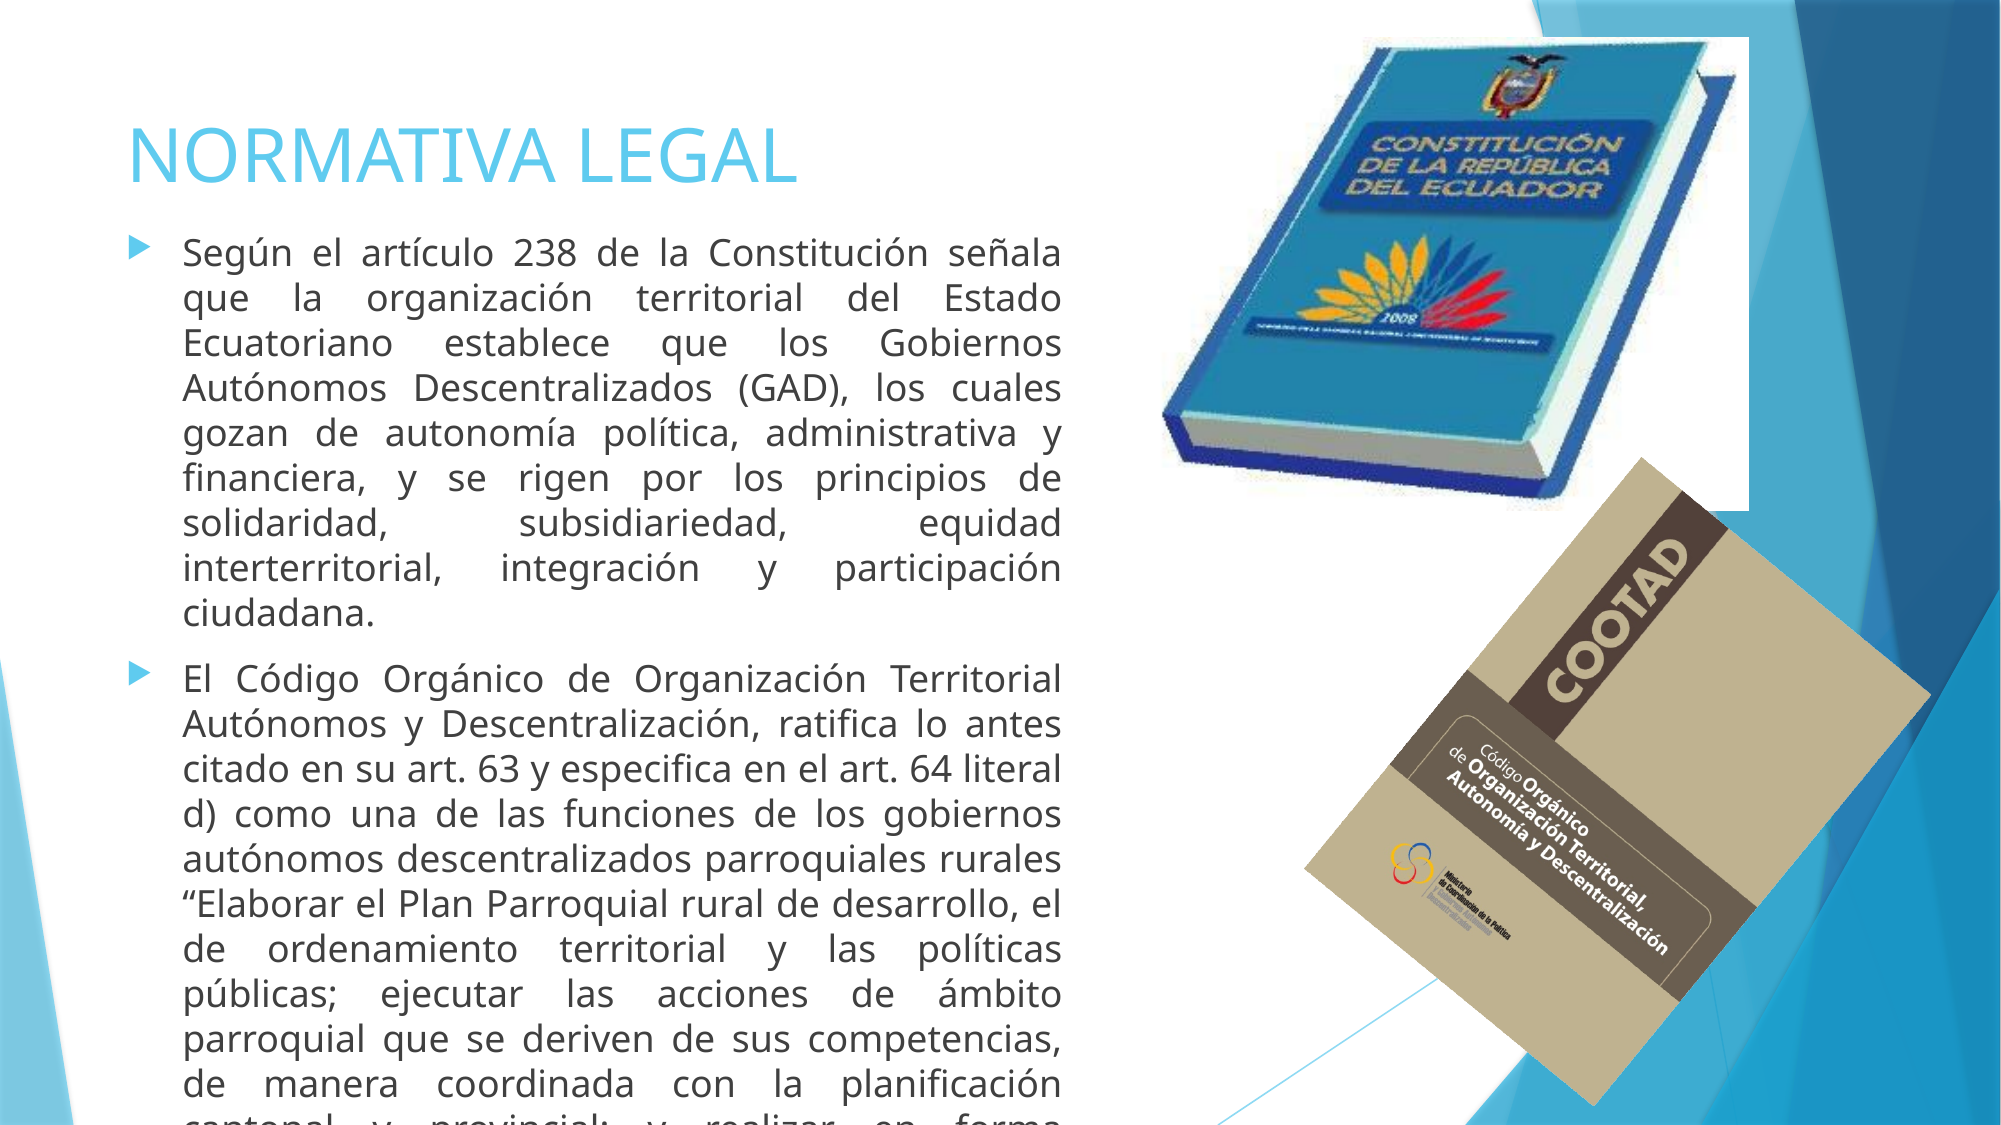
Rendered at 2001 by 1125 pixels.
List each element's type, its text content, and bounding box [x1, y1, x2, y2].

title NORMATIVA LEGAL [111, 99, 1128, 246]
list Según el artículo 238 de la Constitución señala que la organización territorial del Estado Ecuatoriano establece que los Gobiernos Autónomos Descentralizados (GAD), los cuales gozan de autonomía política, administrativa y financiera, y se rigen por los principios de solidaridad, subsidiariedad, equidad interterritorial, integración y participación ciudadana. El Código Orgánico de Organización Territorial Autónomos y Descentralización, ratifica lo antes citado en su art. 63 y especifica en el art. 64 literal d) como una de las funciones de los gobiernos autónomos descentralizados parroquiales rurales “Elaborar el Plan Parroquial rural de desarrollo, el de ordenamiento territorial y las políticas públicas; ejecutar las acciones de ámbito parroquial que se deriven de sus competencias, de manera coordinada con la planificación cantonal y provincial; y realizar en forma permanente el seguimiento y rendición de cuentas sobre el cumplimiento de las metas establecidas. [111, 221, 1079, 1085]
picture [1133, 37, 1930, 1105]
